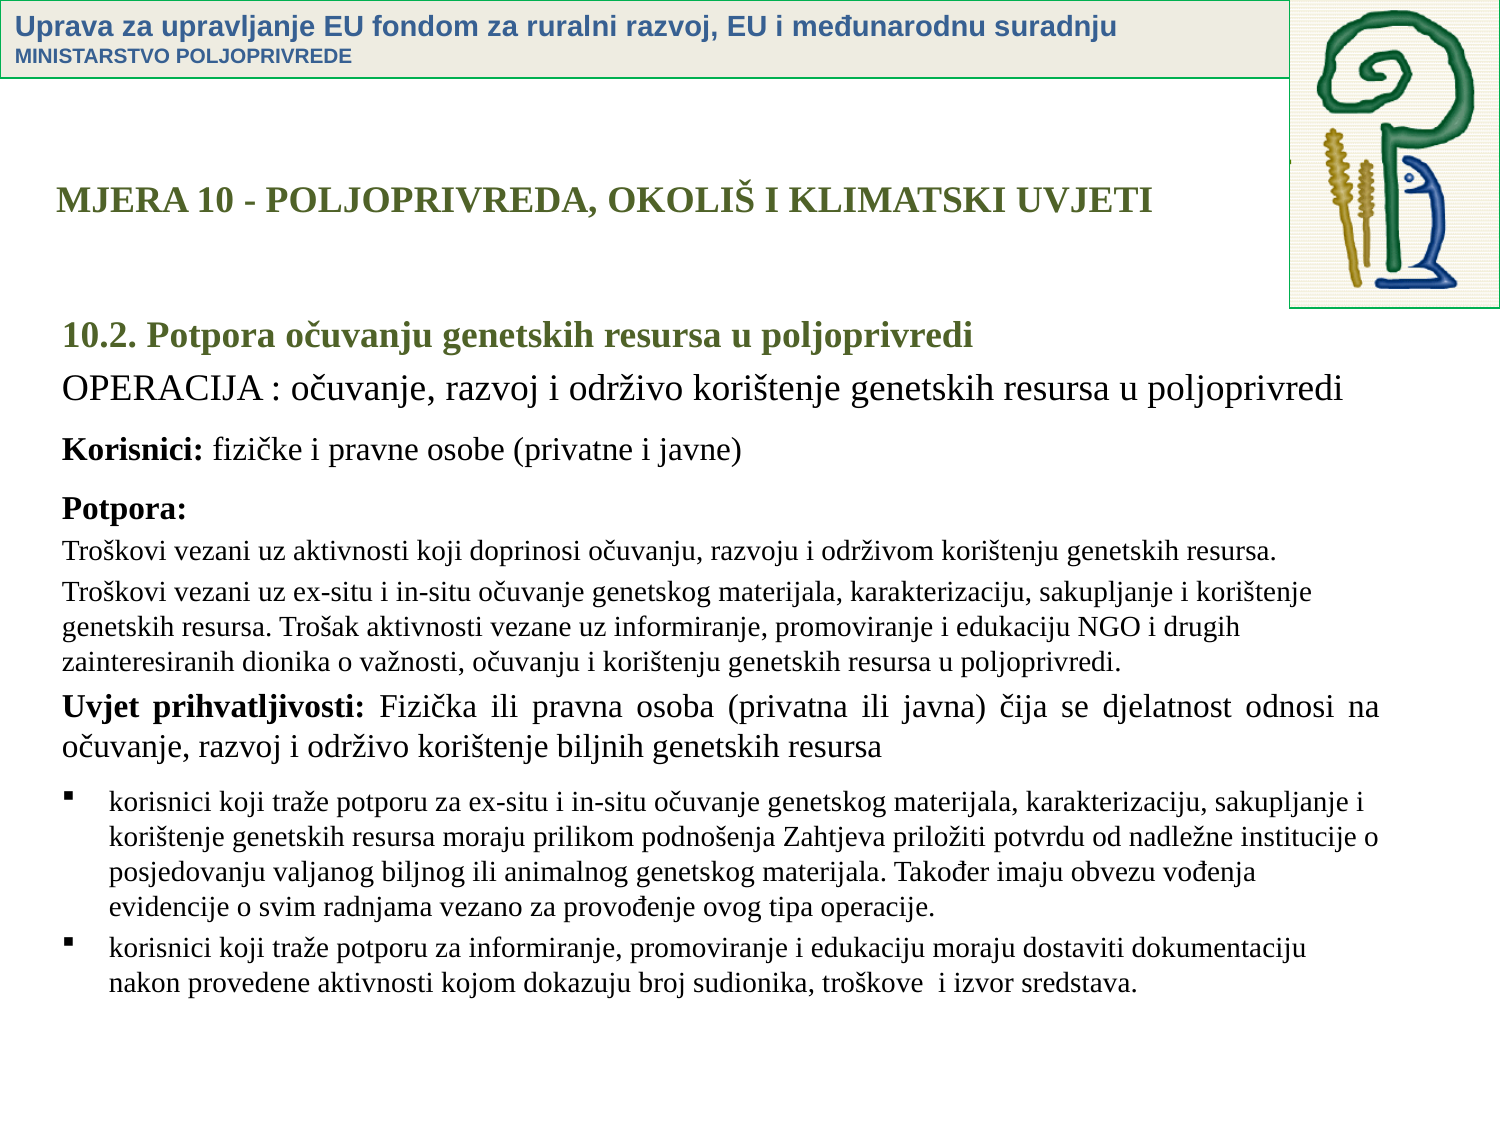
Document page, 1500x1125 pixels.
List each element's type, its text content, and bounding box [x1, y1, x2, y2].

picture [1290, 0, 1499, 307]
list 10.2. Potpora očuvanju genetskih resursa u poljoprivredi OPERACIJA : očuvanje, razvoj i održivo korištenje genetskih resursa u poljoprivredi Korisnici: fizičke i pravne osobe (privatne i javne) Potpora: Troškovi vezani uz aktivnosti koji doprinosi očuvanju, razvoju i održivom korištenju genetskih resursa. Troškovi vezani uz ex-situ i in-situ očuvanje genetskog materijala, karakterizaciju, sakupljanje i korištenje genetskih resursa. Trošak aktivnosti vezane uz informiranje, promoviranje i edukaciju NGO i drugih zainteresiranih dionika o važnosti, očuvanju i korištenju genetskih resursa u poljoprivredi. Uvjet prihvatljivosti: Fizička ili pravna osoba (privatna ili javna) čija se djelatnost odnosi na očuvanje, razvoj i održivo korištenje biljnih genetskih resursa korisnici koji traže potporu za ex-situ i in-situ očuvanje genetskog materijala, karakterizaciju, sakupljanje i korištenje genetskih resursa moraju prilikom podnošenja Zahtjeva priložiti potvrdu od nadležne institucije o posjedovanju valjanog biljnog ili animalnog genetskog materijala. Također imaju obvezu vođenja evidencije o svim radnjama vezano za provođenje ovog tipa operacije. korisnici koji traže potporu za informiranje, promoviranje i edukaciju moraju dostaviti dokumentaciju nakon provedene aktivnosti kojom dokazuju broj sudionika, troškove i izvor sredstava. [46, 302, 1397, 878]
text_box MJERA 10 - POLJOPRIVREDA, OKOLIŠ I KLIMATSKI UVJETI [41, 167, 1294, 228]
